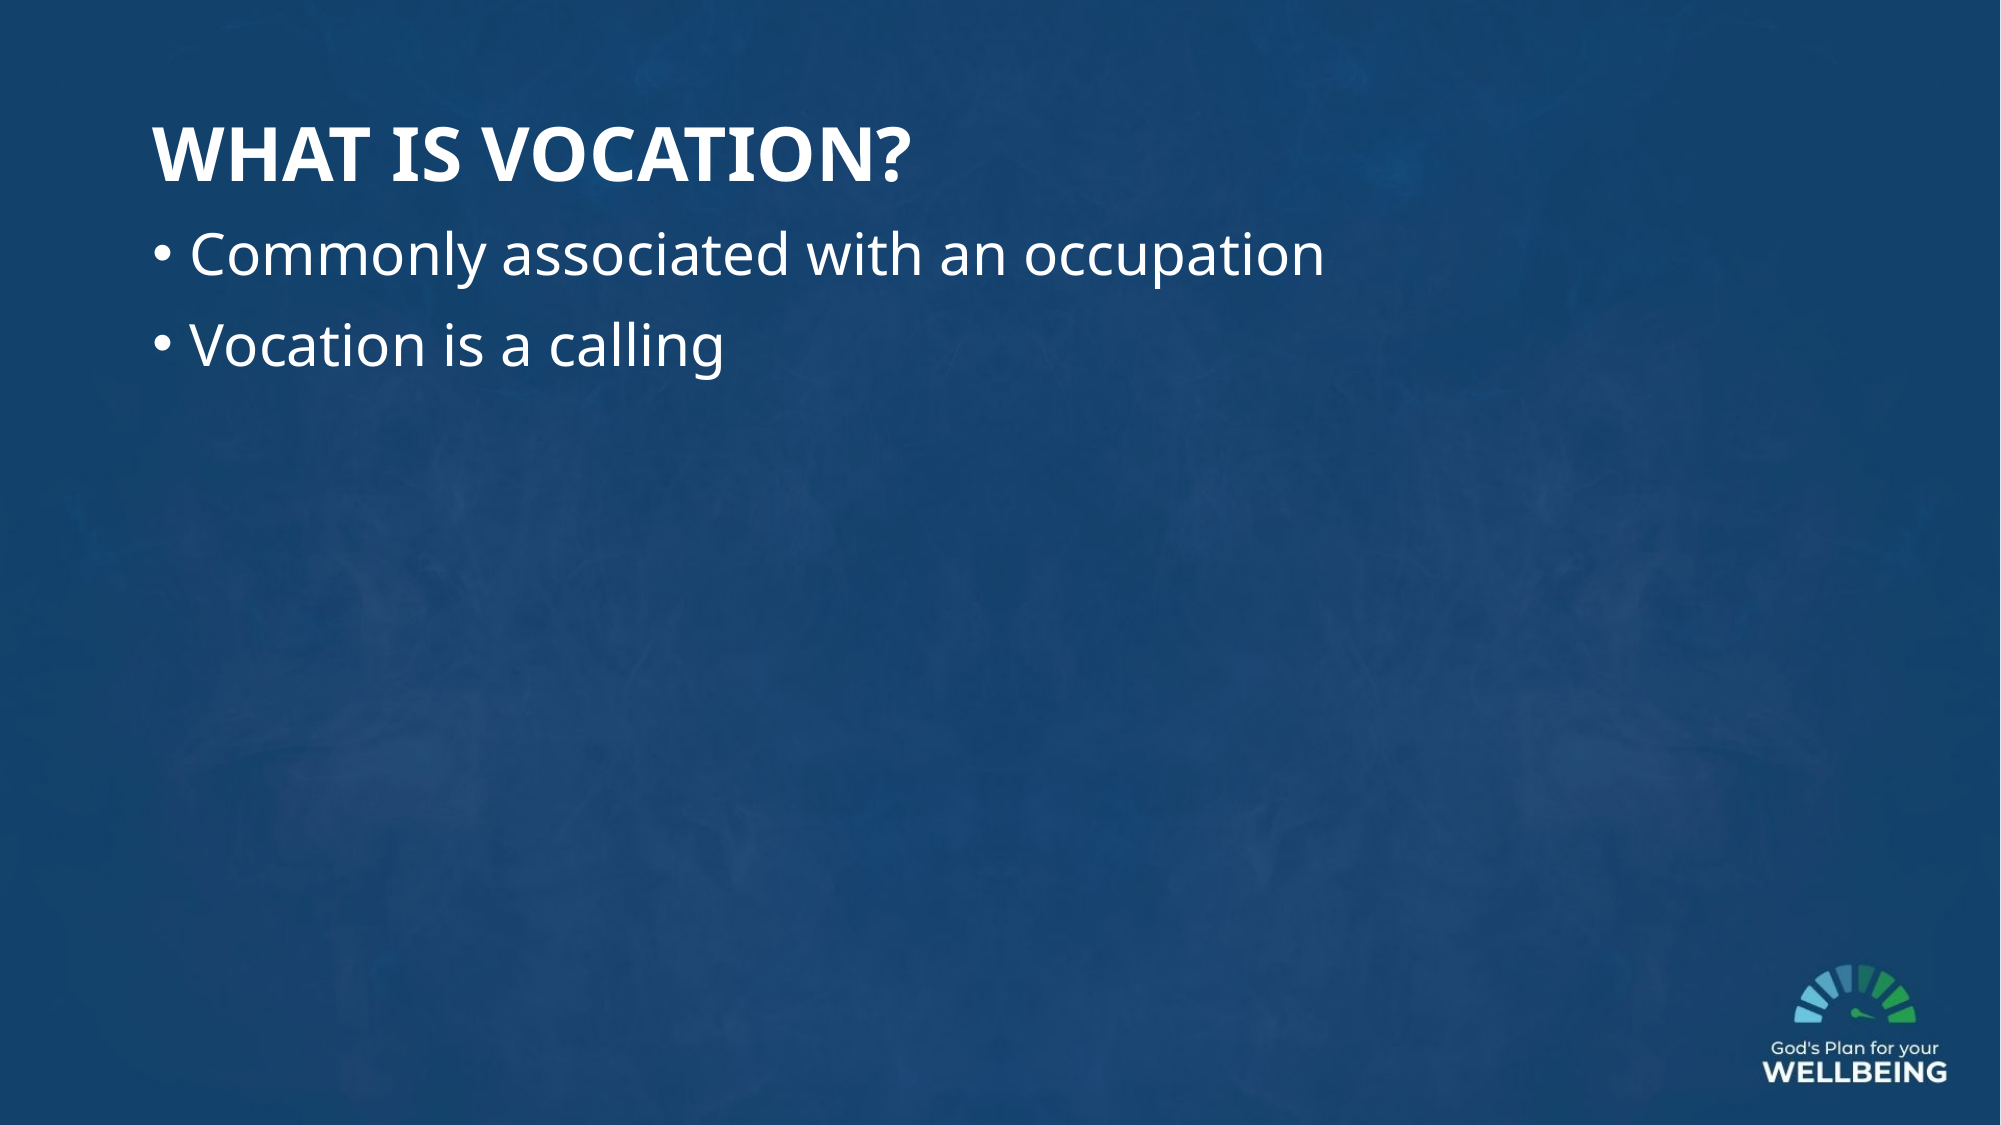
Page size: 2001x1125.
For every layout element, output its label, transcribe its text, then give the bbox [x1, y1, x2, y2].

list WHAT IS VOCATION? Commonly associated with an occupation Vocation is a calling [137, 98, 1863, 1014]
picture [0, 0, 2001, 1125]
